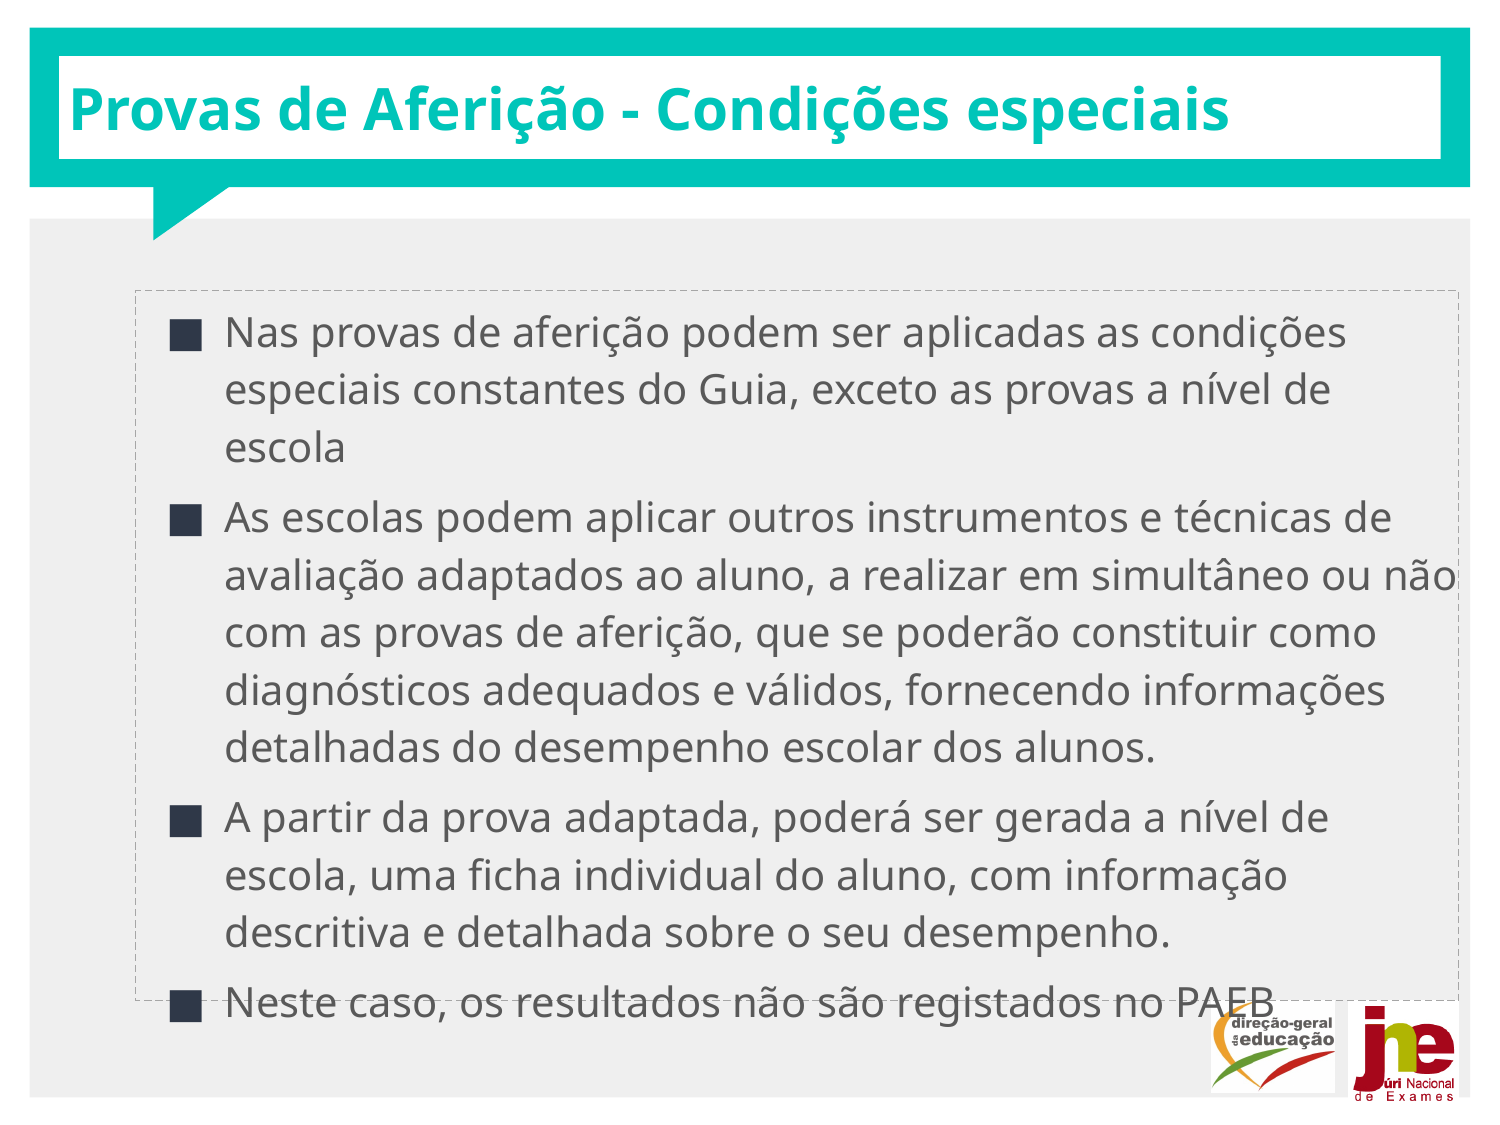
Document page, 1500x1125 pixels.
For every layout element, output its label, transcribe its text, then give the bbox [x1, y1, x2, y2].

title Provas de Aferição - Condições especiais [53, 27, 1441, 188]
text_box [1211, 1000, 1459, 1107]
text_box Nas provas de aferição podem ser aplicadas as condições especiais constantes do Guia, exceto as provas a nível de escola As escolas podem aplicar outros instrumentos e técnicas de avaliação adaptados ao aluno, a realizar em simultâneo ou não com as provas de aferição, que se poderão constituir como diagnósticos adequados e válidos, fornecendo informações detalhadas do desempenho escolar dos alunos. A partir da prova adaptada, poderá ser gerada a nível de escola, uma ficha individual do aluno, com informação descritiva e detalhada sobre o seu desempenho. Neste caso, os resultados não são registados no PAEB [135, 290, 1459, 1001]
